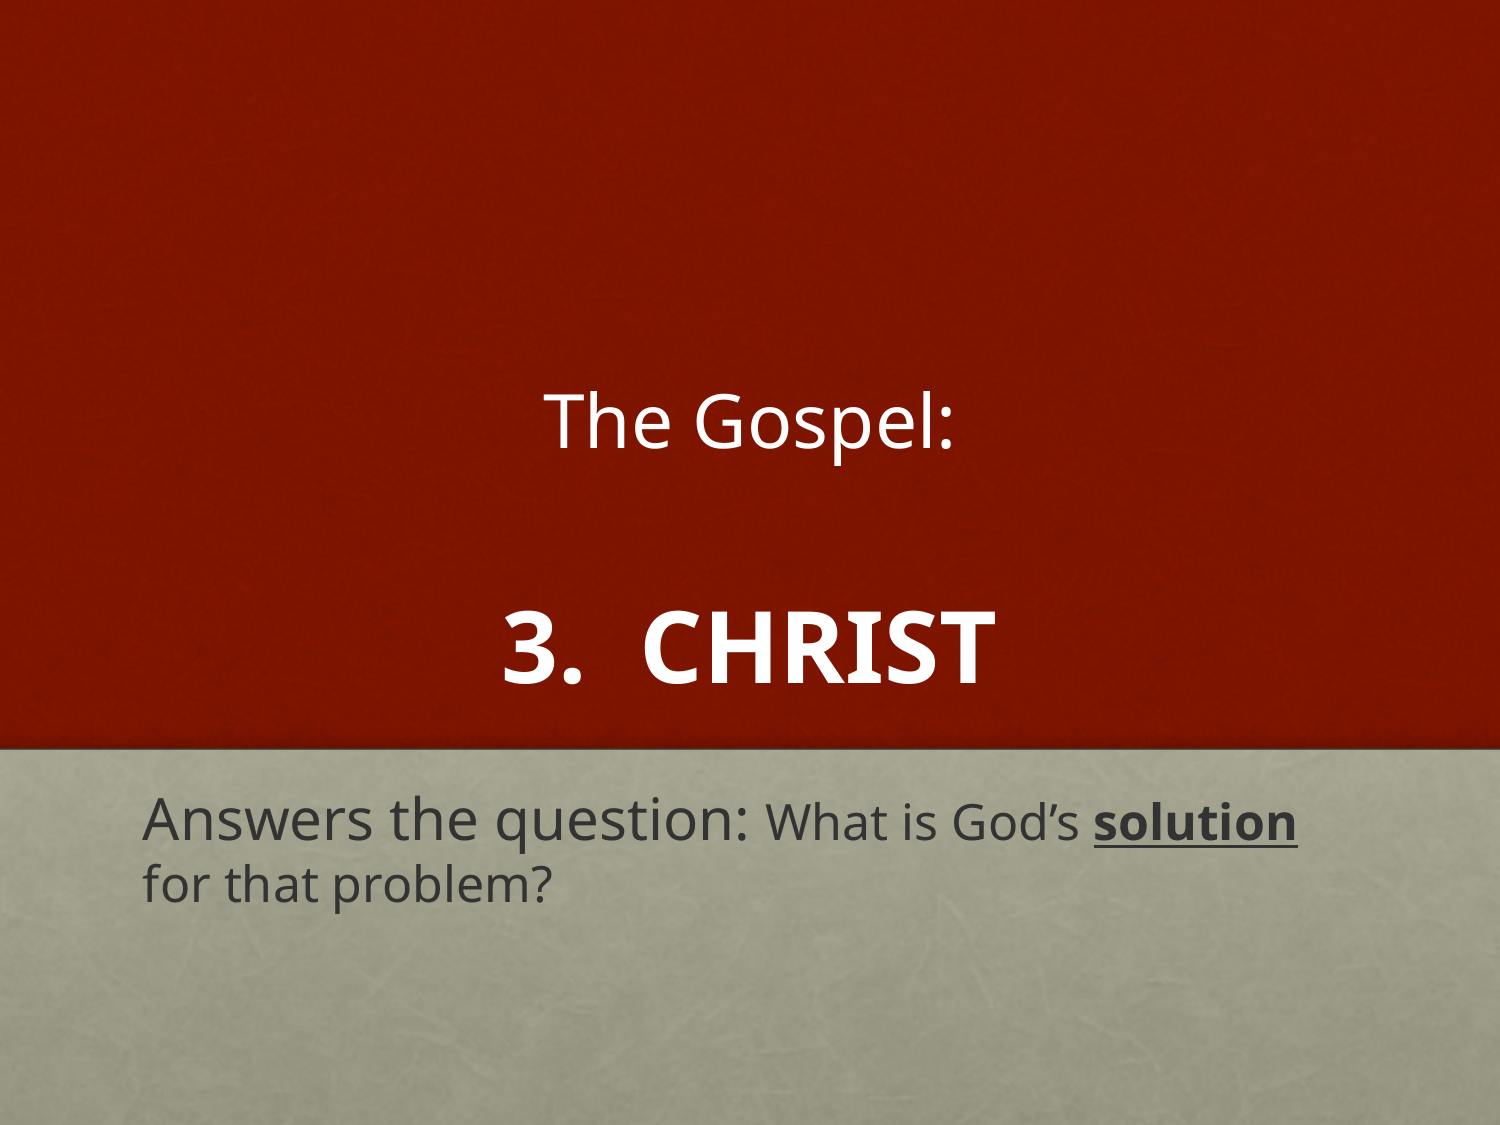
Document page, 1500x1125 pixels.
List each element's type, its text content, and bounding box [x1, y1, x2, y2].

list Answers the question: What is God’s solution for that problem? [127, 774, 1372, 1005]
picture [0, 729, 1500, 1125]
title The Gospel: 3. CHRIST [127, 325, 1372, 711]
